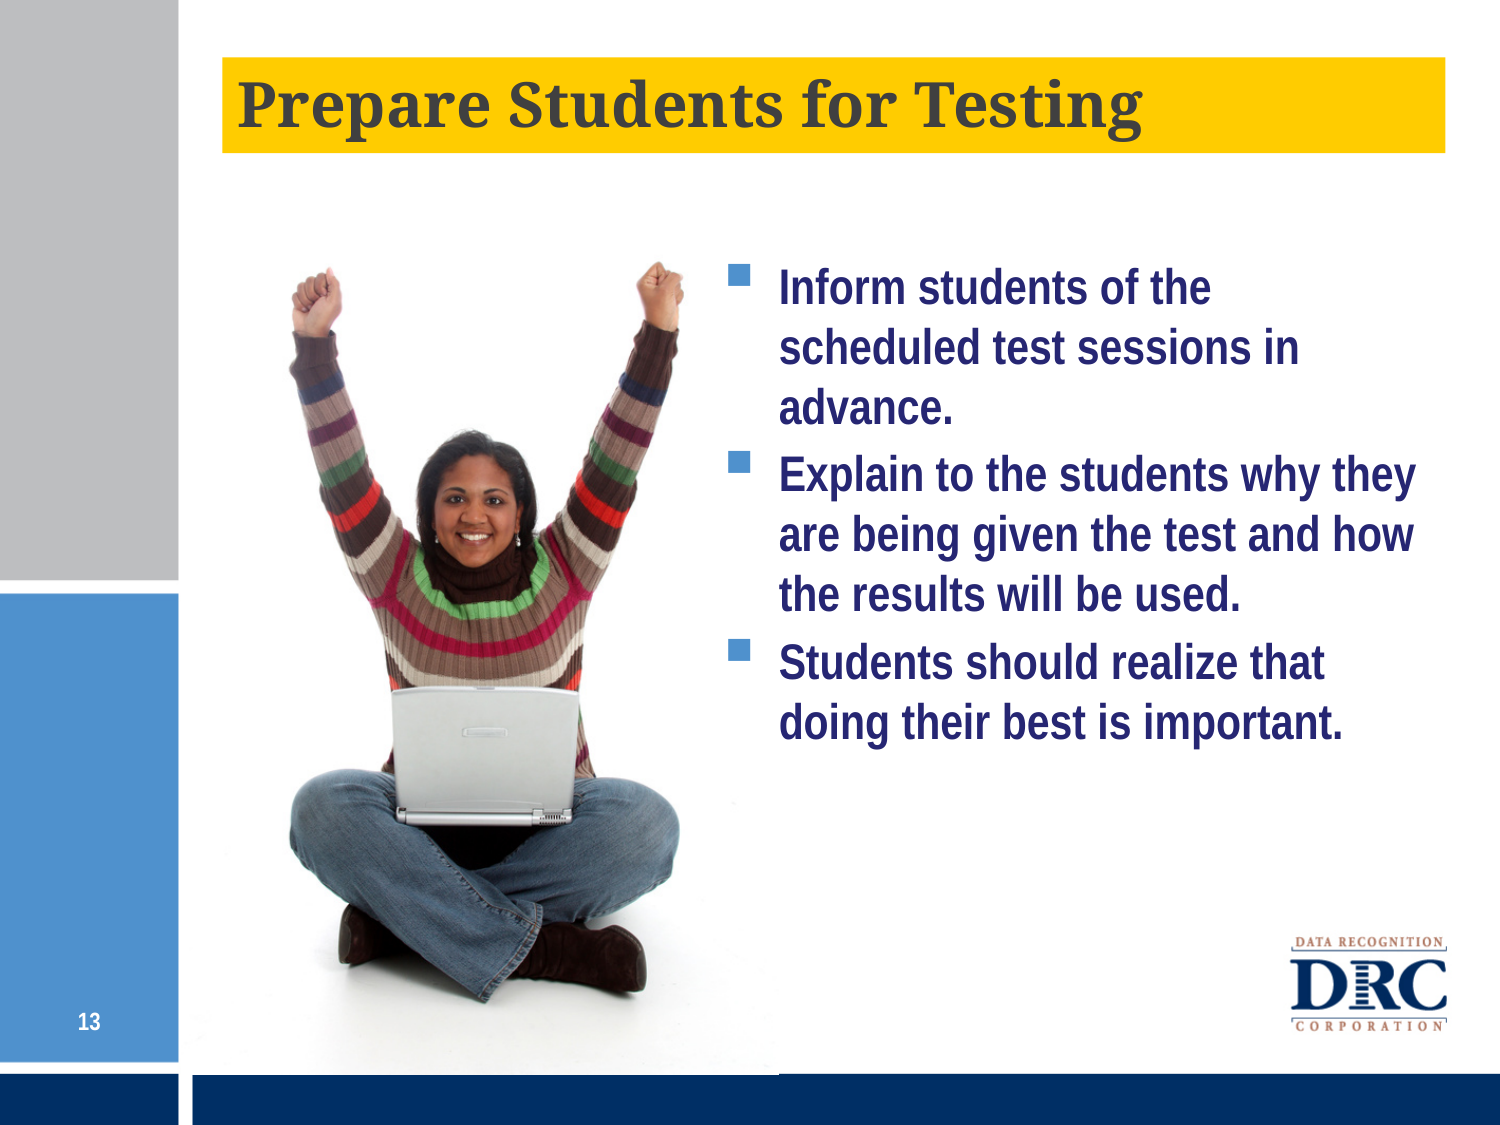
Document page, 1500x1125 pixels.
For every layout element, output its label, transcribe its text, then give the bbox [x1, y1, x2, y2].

title Prepare Students for Testing [222, 57, 1446, 154]
picture [0, 0, 1500, 1125]
text_box Inform students of the scheduled test sessions in advance. Explain to the students why they are being given the test and how the results will be used. Students should realize that doing their best is important. [782, 246, 1435, 892]
slide_number 13 [35, 998, 144, 1043]
